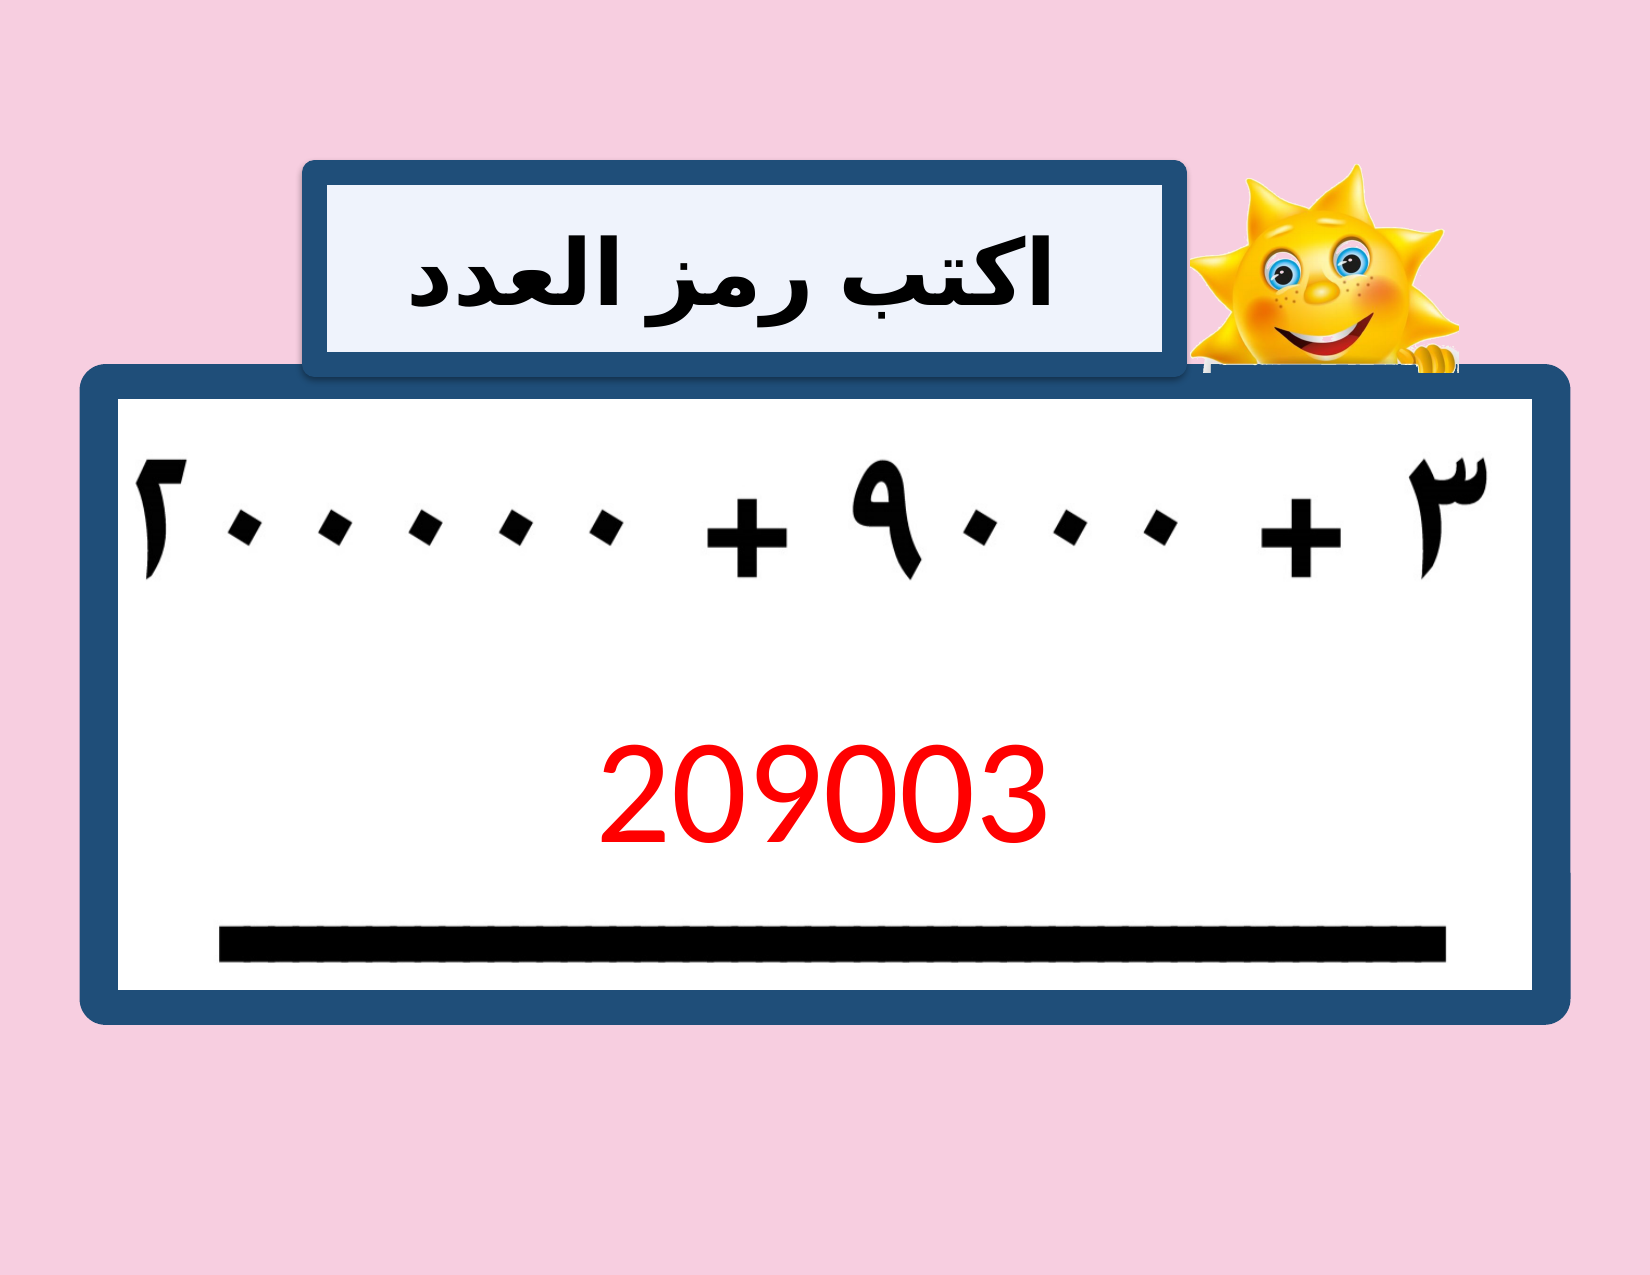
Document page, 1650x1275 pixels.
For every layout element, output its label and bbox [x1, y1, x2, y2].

text_box [79, 172, 1571, 1025]
picture [1190, 164, 1459, 373]
